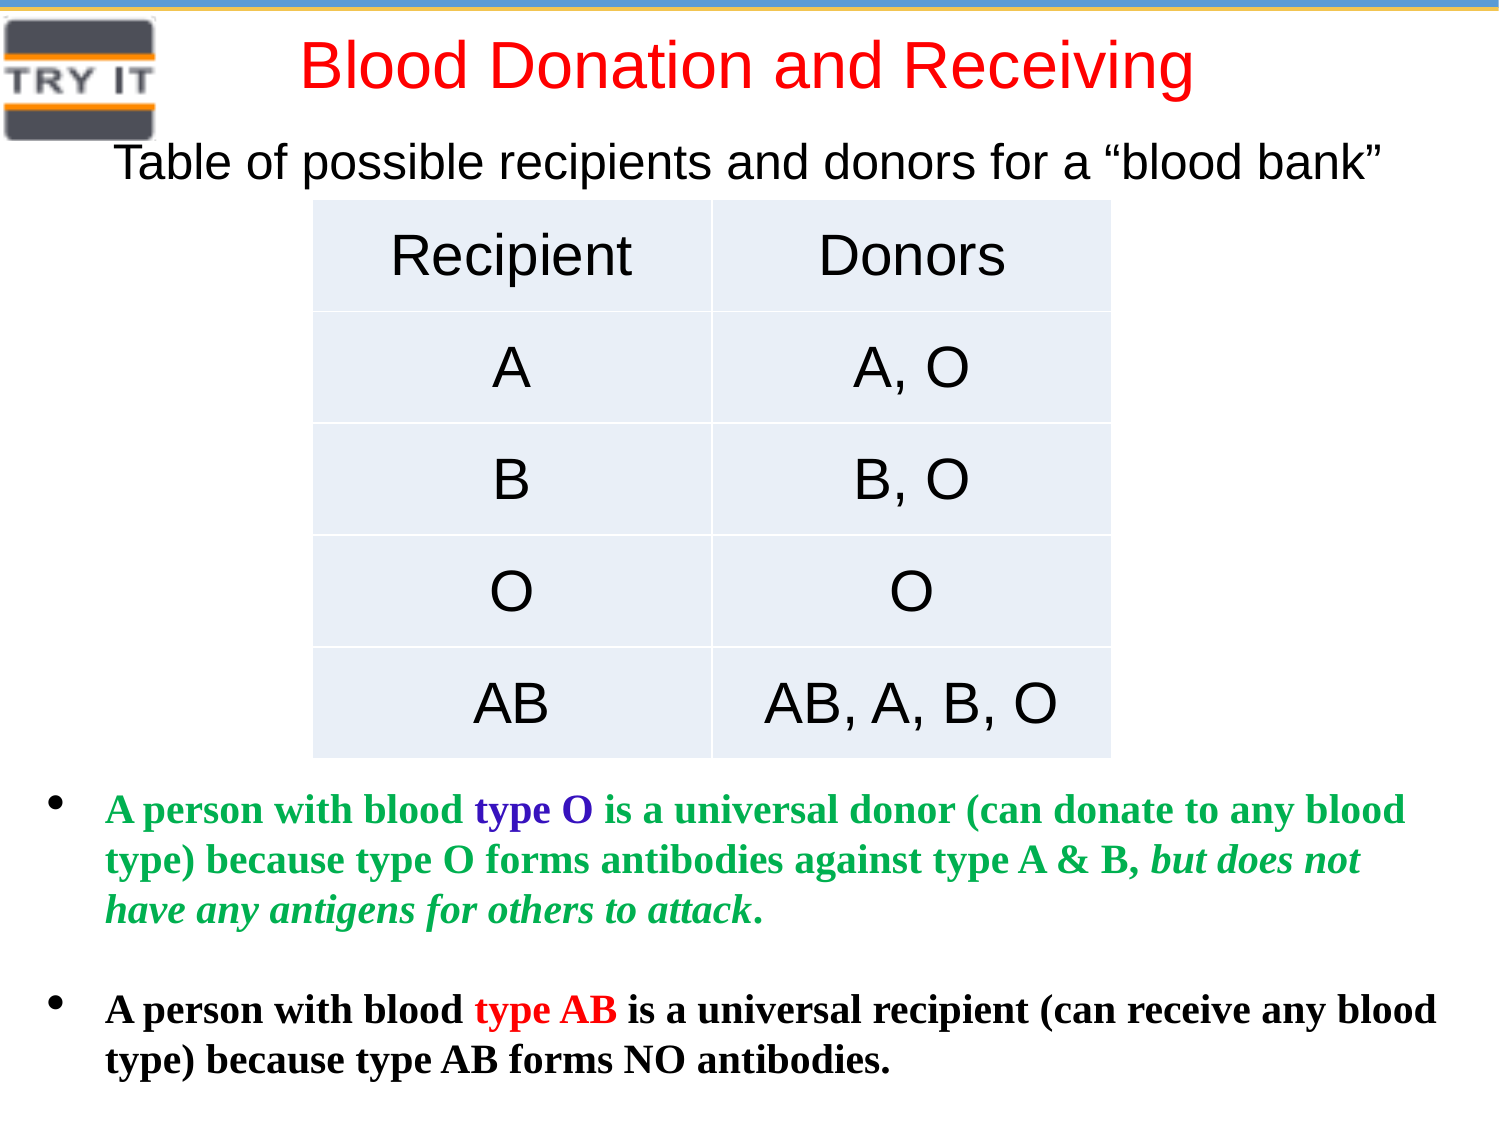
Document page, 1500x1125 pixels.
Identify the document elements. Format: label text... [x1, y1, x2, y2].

picture [1, 15, 157, 141]
text_box Blood Donation and Receiving Table of possible recipients and donors for a “blood bank” [0, 14, 1496, 198]
table_cell AB, A, B, O [713, 648, 1111, 758]
table_cell A [313, 312, 711, 422]
text_box A person with blood type O is a universal donor (can donate to any blood type) because type O forms antibodies against type A & B, but does not have any antigens for others to attack. A person with blood type AB is a universal recipient (can receive any blood type) because type AB forms NO antibodies. [33, 774, 1460, 1090]
table_header Recipient [313, 200, 711, 311]
table_cell O [313, 536, 711, 646]
table_cell B, O [713, 424, 1111, 534]
table_cell O [713, 536, 1111, 646]
table_cell A, O [713, 312, 1111, 422]
table_cell AB [313, 648, 711, 758]
table_header Donors [713, 200, 1111, 311]
table_cell B [313, 424, 711, 534]
